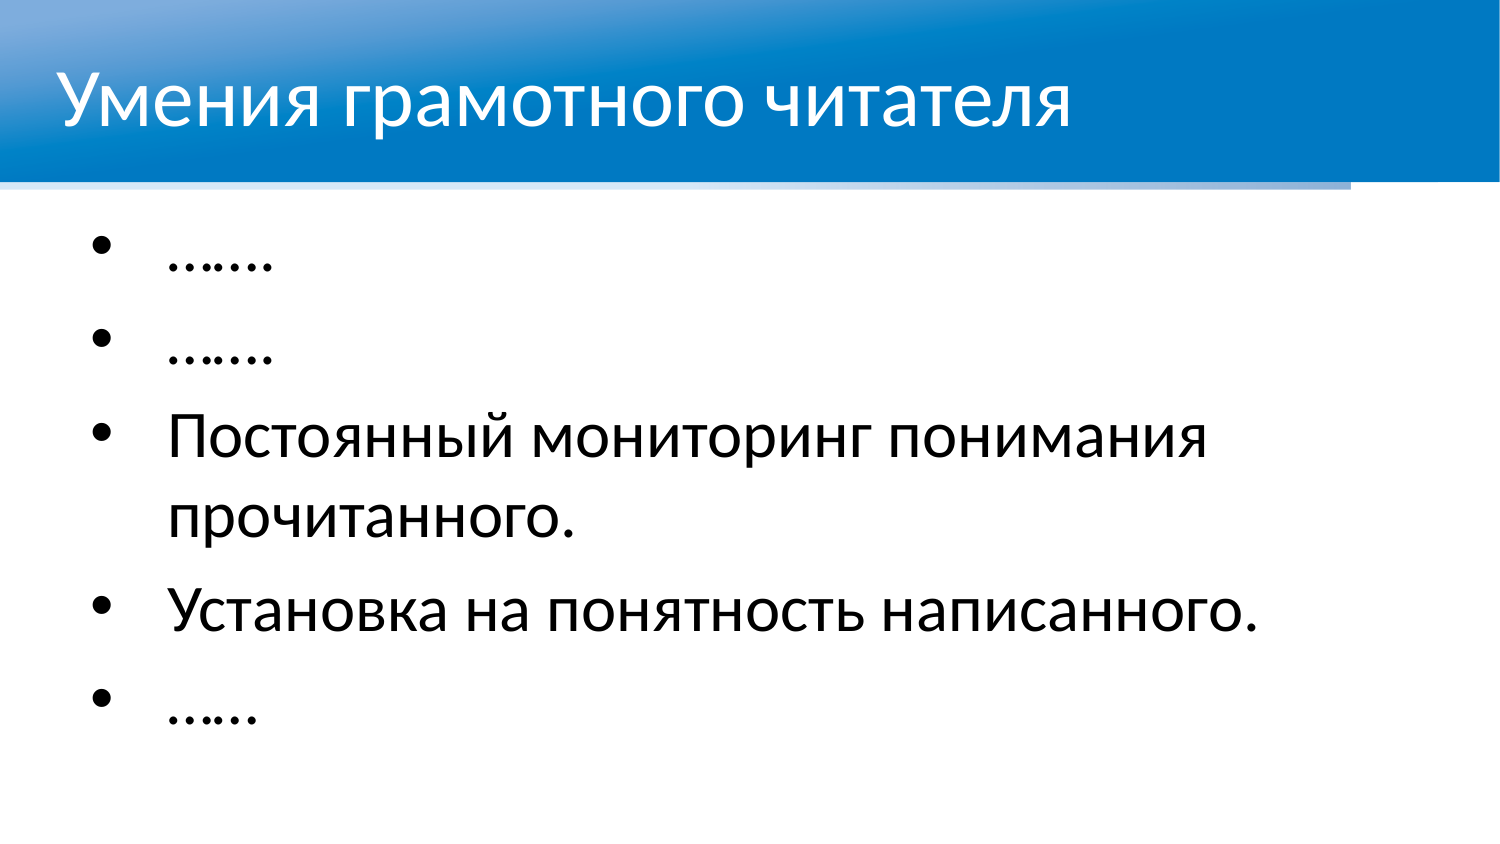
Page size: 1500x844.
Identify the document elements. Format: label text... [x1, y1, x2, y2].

list ……. ……. Постоянный мониторинг понимания прочитанного. Установка на понятность написанного. …… [74, 198, 1426, 754]
picture [0, 0, 1500, 191]
